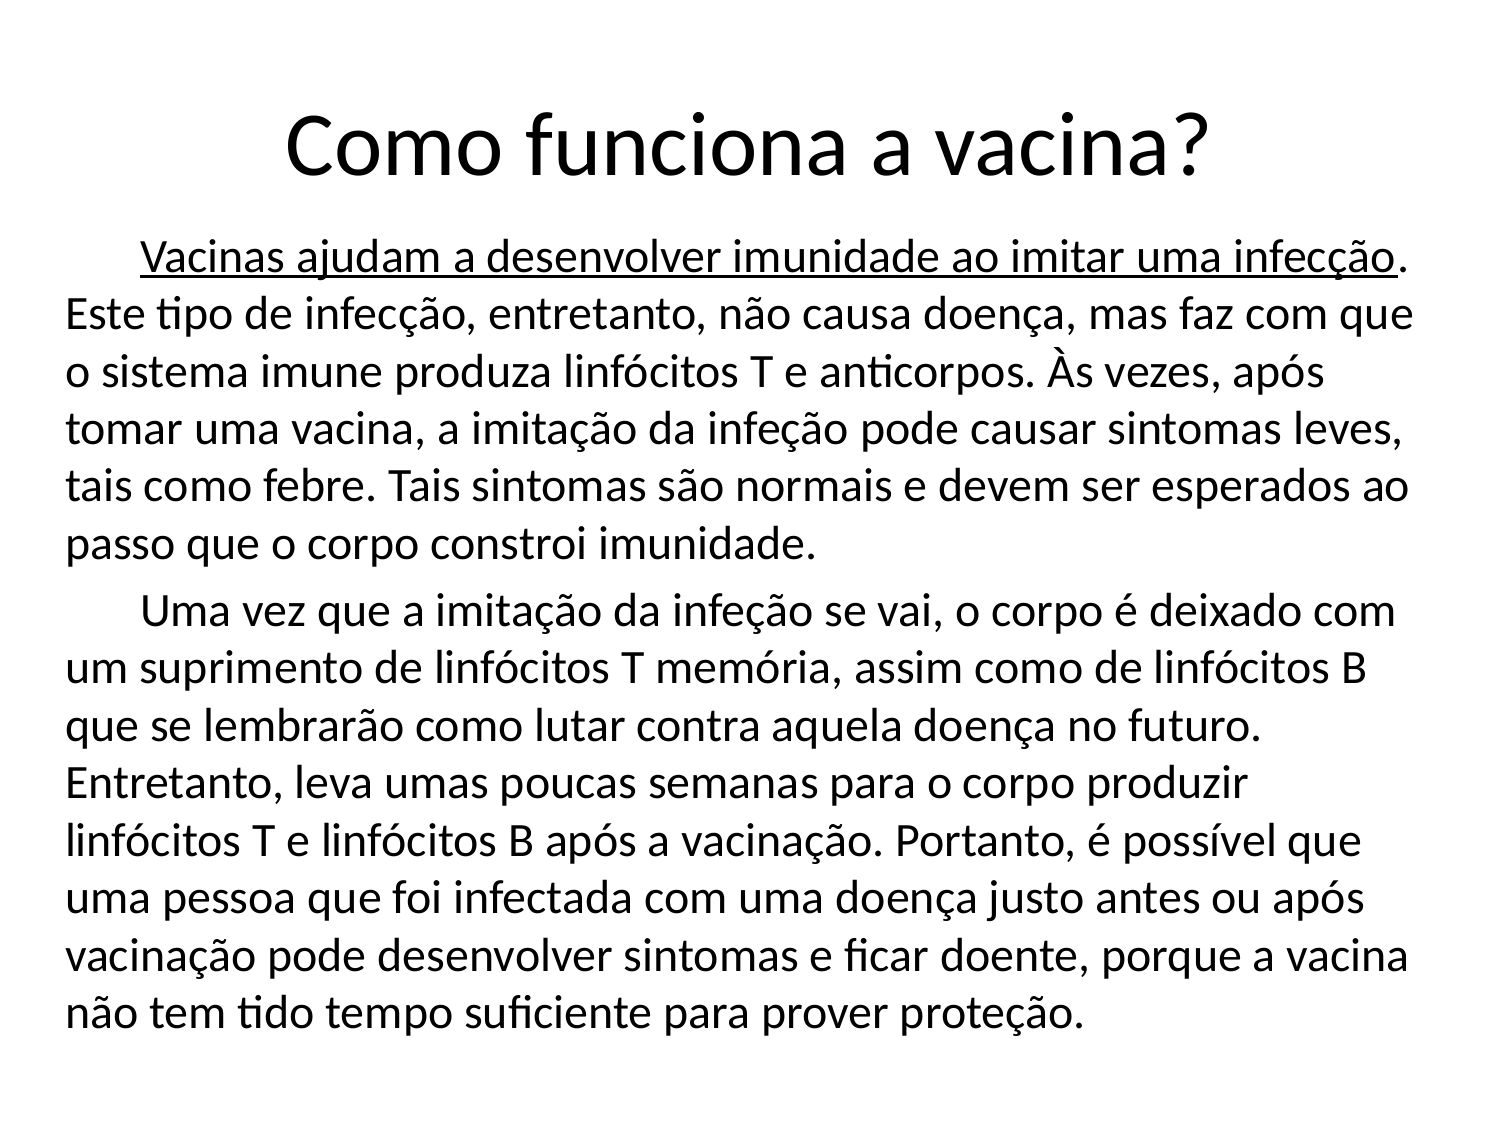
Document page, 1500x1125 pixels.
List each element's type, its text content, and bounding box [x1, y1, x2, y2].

title Como funciona a vacina? [75, 45, 1425, 212]
list Vacinas ajudam a desenvolver imunidade ao imitar uma infecção. Este tipo de infecção, entretanto, não causa doença, mas faz com que o sistema imune produza linfócitos T e anticorpos. Às vezes, após tomar uma vacina, a imitação da infeção pode causar sintomas leves, tais como febre. Tais sintomas são normais e devem ser esperados ao passo que o corpo constroi imunidade. Uma vez que a imitação da infeção se vai, o corpo é deixado com um suprimento de linfócitos T memória, assim como de linfócitos B que se lembrarão como lutar contra aquela doença no futuro. Entretanto, leva umas poucas semanas para o corpo produzir linfócitos T e linfócitos B após a vacinação. Portanto, é possível que uma pessoa que foi infectada com uma doença justo antes ou após vacinação pode desenvolver sintomas e ficar doente, porque a vacina não tem tido tempo suficiente para prover proteção. [50, 212, 1450, 1050]
